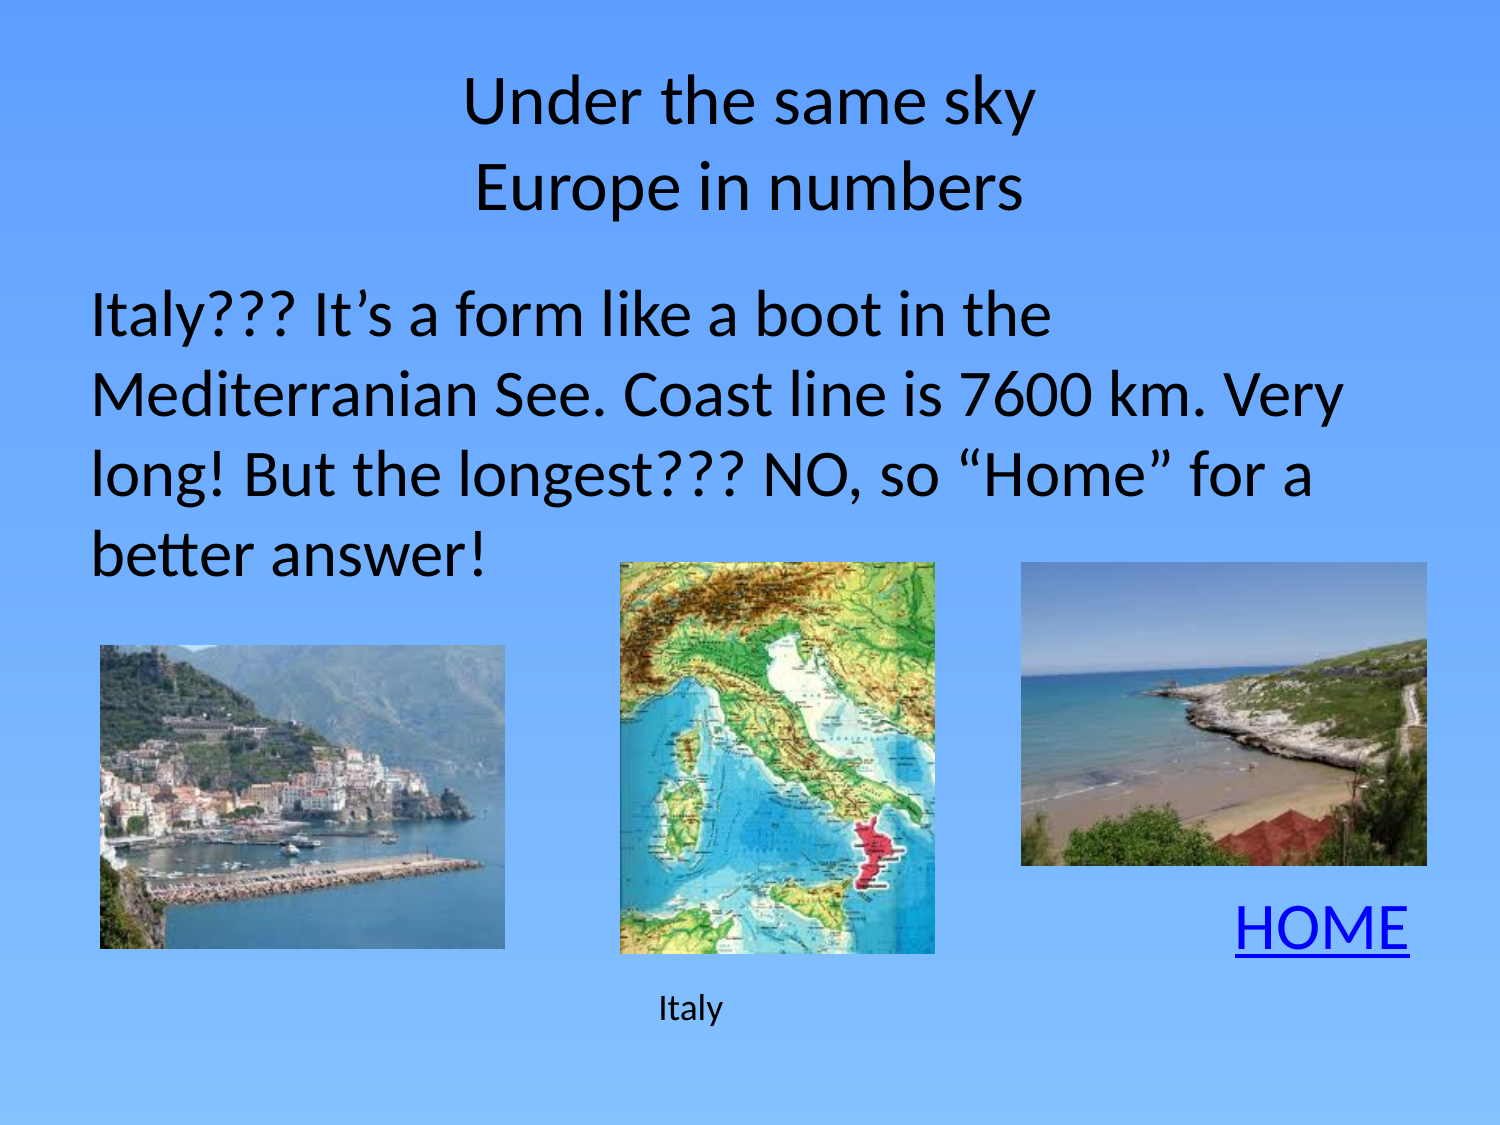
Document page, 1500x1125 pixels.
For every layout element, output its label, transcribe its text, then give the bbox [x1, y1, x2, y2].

picture [1021, 562, 1427, 866]
title Under the same sky Europe in numbers [75, 45, 1425, 233]
picture [100, 644, 506, 949]
picture [619, 562, 935, 954]
list Italy??? It’s a form like a boot in the Mediterranian See. Coast line is 7600 km. Very long! But the longest??? NO, so “Home” for a better answer! HOME [75, 262, 1425, 1005]
text_box Italy [643, 975, 935, 1036]
